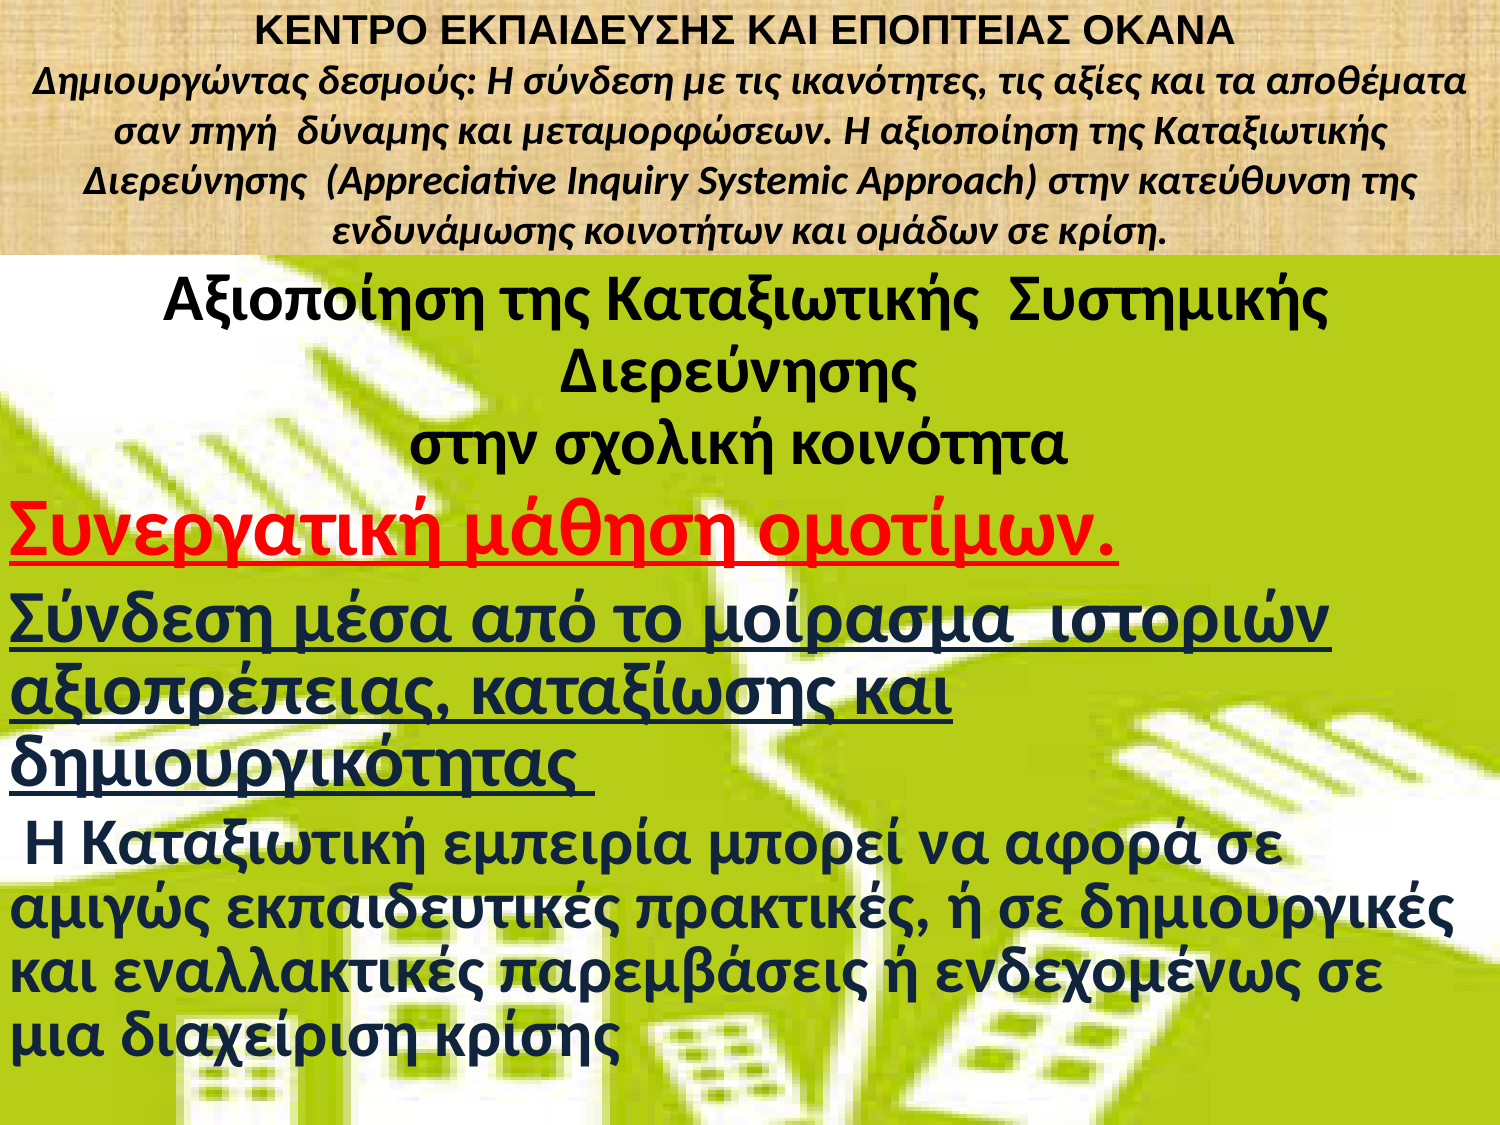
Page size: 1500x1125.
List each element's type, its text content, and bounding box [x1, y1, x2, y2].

title ΚΕΝΤΡΟ ΕΚΠΑΙΔΕΥΣΗΣ ΚΑΙ ΕΠΟΠΤΕΙΑΣ ΟΚΑΝΑ Δημιουργώντας δεσμούς: Η σύνδεση με τις ικανότητες, τις αξίες και τα αποθέματα σαν πηγή δύναμης και μεταμορφώσεων. Η αξιοποίηση της Καταξιωτικής Διερεύνησης (Appreciative Inquiry Systemic Approach) στην κατεύθυνση της ενδυνάμωσης κοινοτήτων και ομάδων σε κρίση. [0, 0, 1500, 255]
subtitle Αξιοποίηση της Καταξιωτικής Συστημικής Διερεύνησης στην σχολική κοινότητα Συνεργατική μάθηση ομοτίμων. Σύνδεση μέσα από το μοίρασμα ιστοριών αξιοπρέπειας, καταξίωσης και δημιουργικότητας Η Καταξιωτική εμπειρία μπορεί να αφορά σε αμιγώς εκπαιδευτικές πρακτικές, ή σε δημιουργικές και εναλλακτικές παρεμβάσεις ή ενδεχομένως σε μια διαχείριση κρίσης [0, 255, 1500, 1125]
